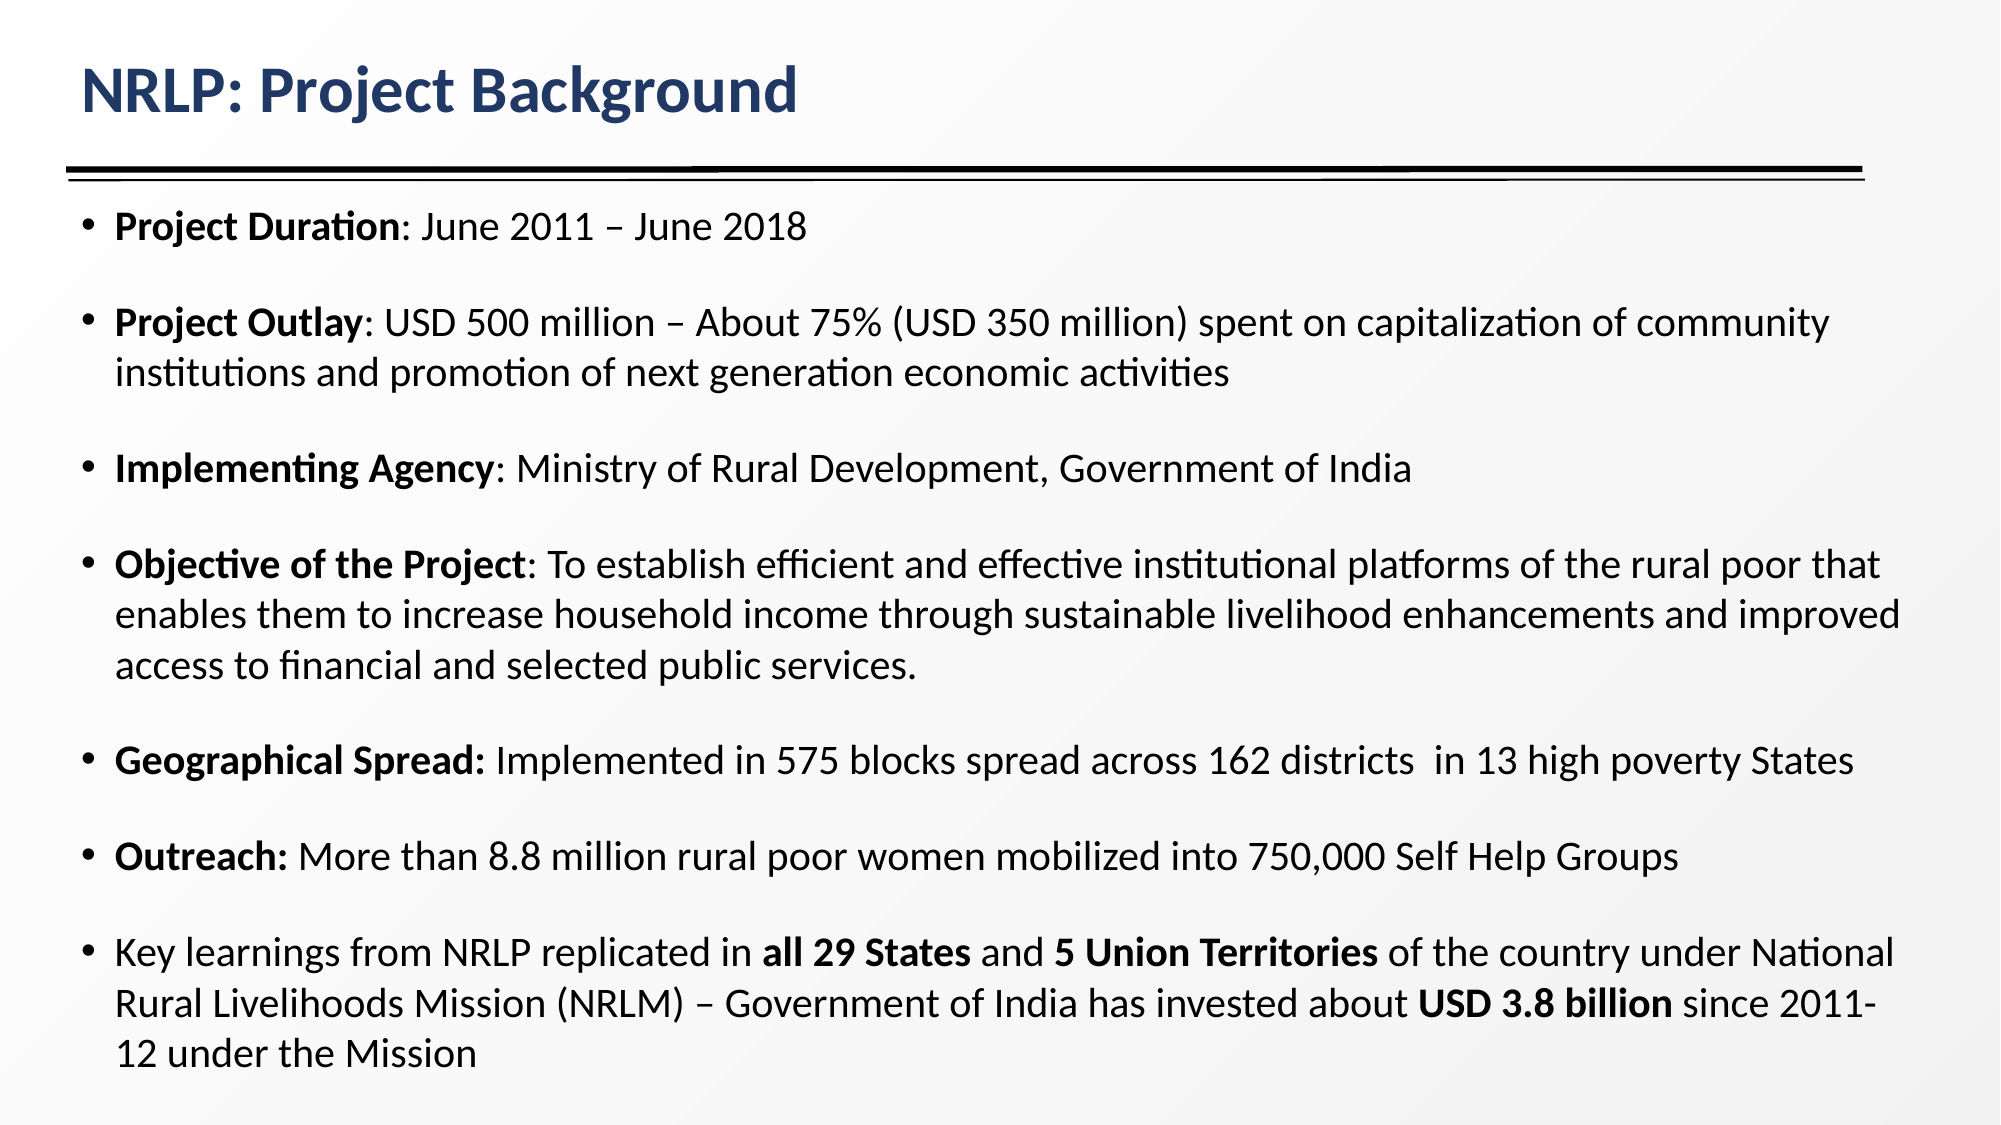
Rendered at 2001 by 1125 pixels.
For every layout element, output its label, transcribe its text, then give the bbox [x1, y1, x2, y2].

list Project Duration: June 2011 – June 2018 Project Outlay: USD 500 million – About 75% (USD 350 million) spent on capitalization of community institutions and promotion of next generation economic activities Implementing Agency: Ministry of Rural Development, Government of India Objective of the Project: To establish efficient and effective institutional platforms of the rural poor that enables them to increase household income through sustainable livelihood enhancements and improved access to financial and selected public services. Geographical Spread: Implemented in 575 blocks spread across 162 districts in 13 high poverty States Outreach: More than 8.8 million rural poor women mobilized into 750,000 Self Help Groups Key learnings from NRLP replicated in all 29 States and 5 Union Territories of the country under National Rural Livelihoods Mission (NRLM) – Government of India has invested about USD 3.8 billion since 2011-12 under the Mission [66, 190, 1925, 1104]
title NRLP: Project Background [66, 25, 1863, 156]
